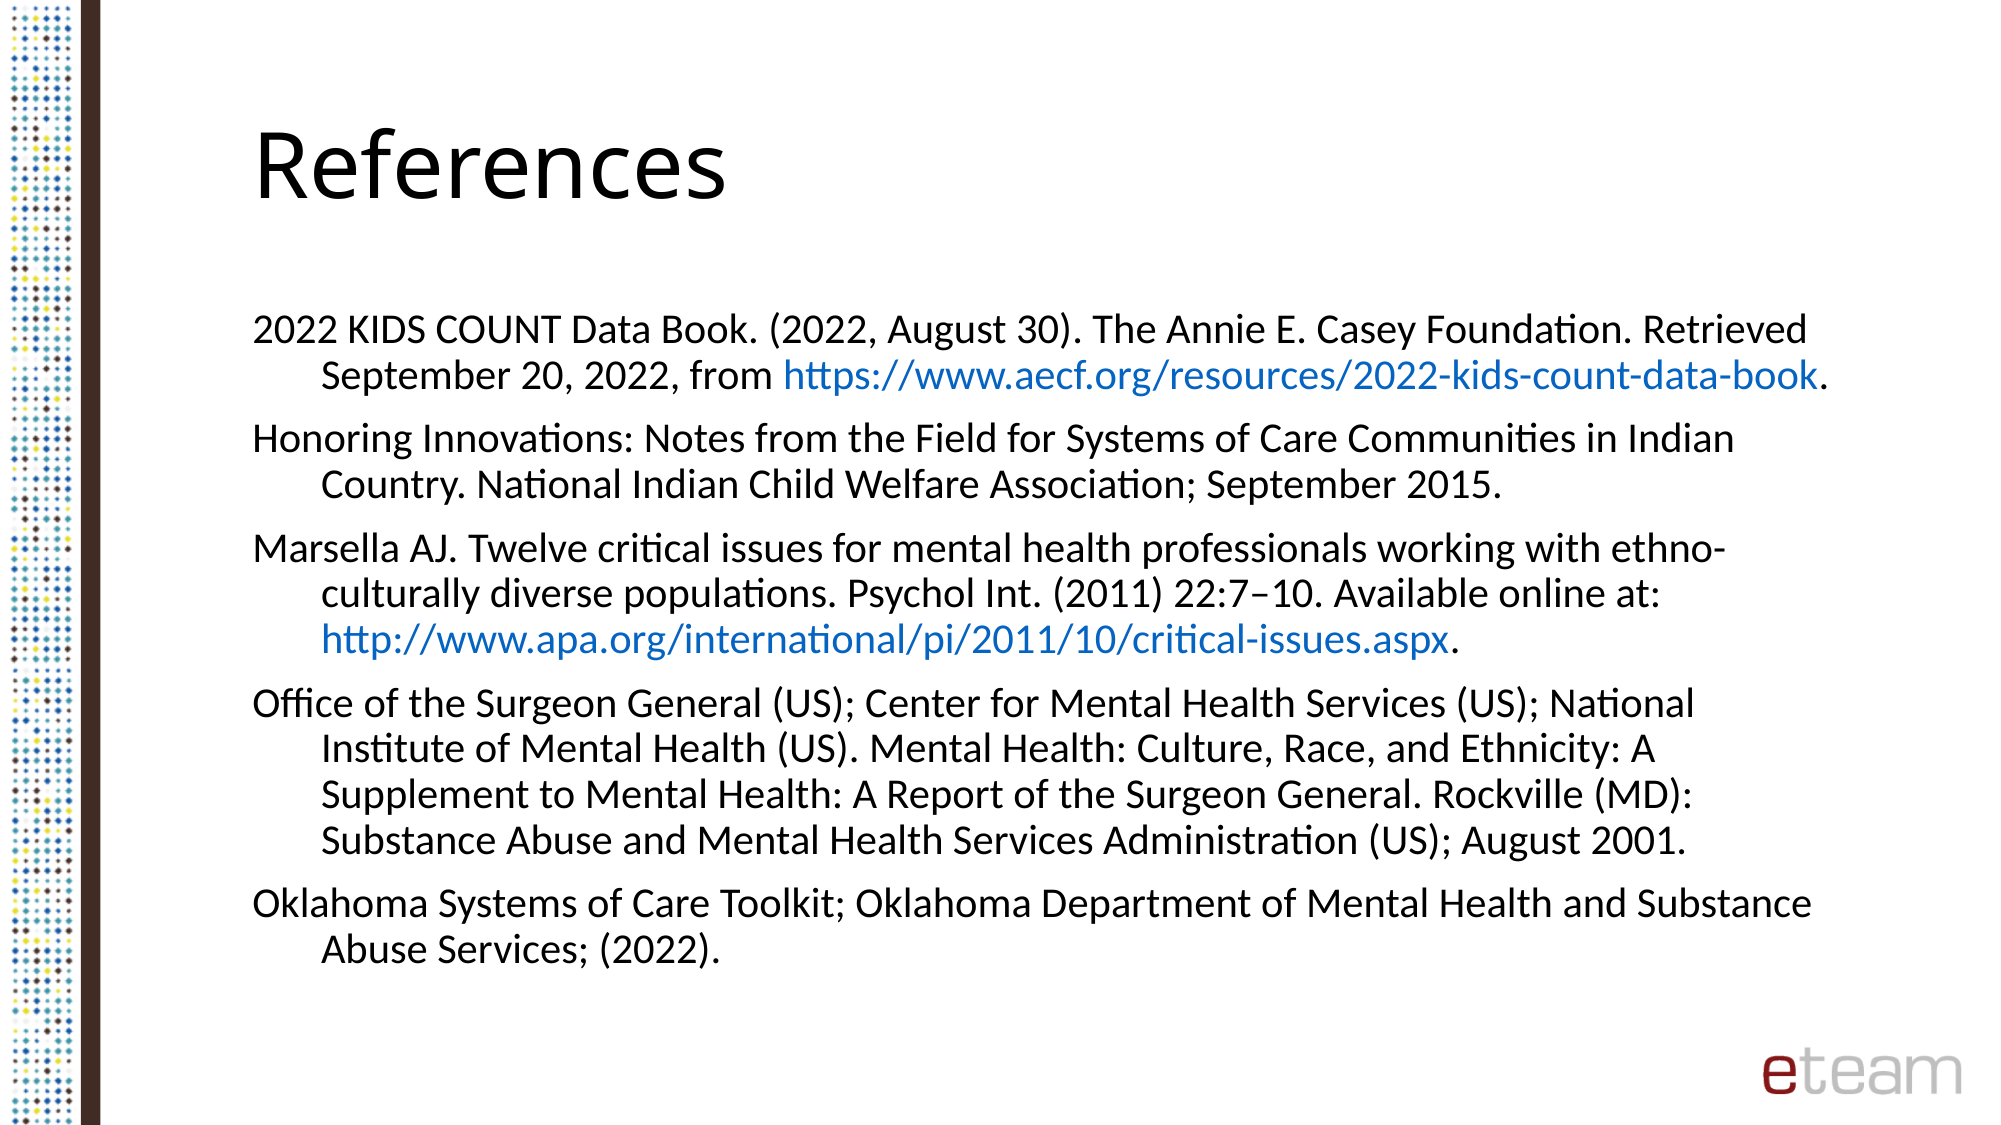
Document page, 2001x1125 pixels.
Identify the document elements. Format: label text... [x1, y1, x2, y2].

picture [1, 0, 80, 1125]
picture [1752, 1035, 1973, 1106]
title References [237, 59, 1863, 278]
list 2022 KIDS COUNT Data Book. (2022, August 30). The Annie E. Casey Foundation. Retrieved September 20, 2022, from https://www.aecf.org/resources/2022-kids-count-data-book. Honoring Innovations: Notes from the Field for Systems of Care Communities in Indian Country. National Indian Child Welfare Association; September 2015. Marsella AJ. Twelve critical issues for mental health professionals working with ethno-culturally diverse populations. Psychol Int. (2011) 22:7–10. Available online at: http://www.apa.org/international/pi/2011/10/critical-issues.aspx. Office of the Surgeon General (US); Center for Mental Health Services (US); National Institute of Mental Health (US). Mental Health: Culture, Race, and Ethnicity: A Supplement to Mental Health: A Report of the Surgeon General. Rockville (MD): Substance Abuse and Mental Health Services Administration (US); August 2001. Oklahoma Systems of Care Toolkit; Oklahoma Department of Mental Health and Substance Abuse Services; (2022). [237, 299, 1863, 1014]
